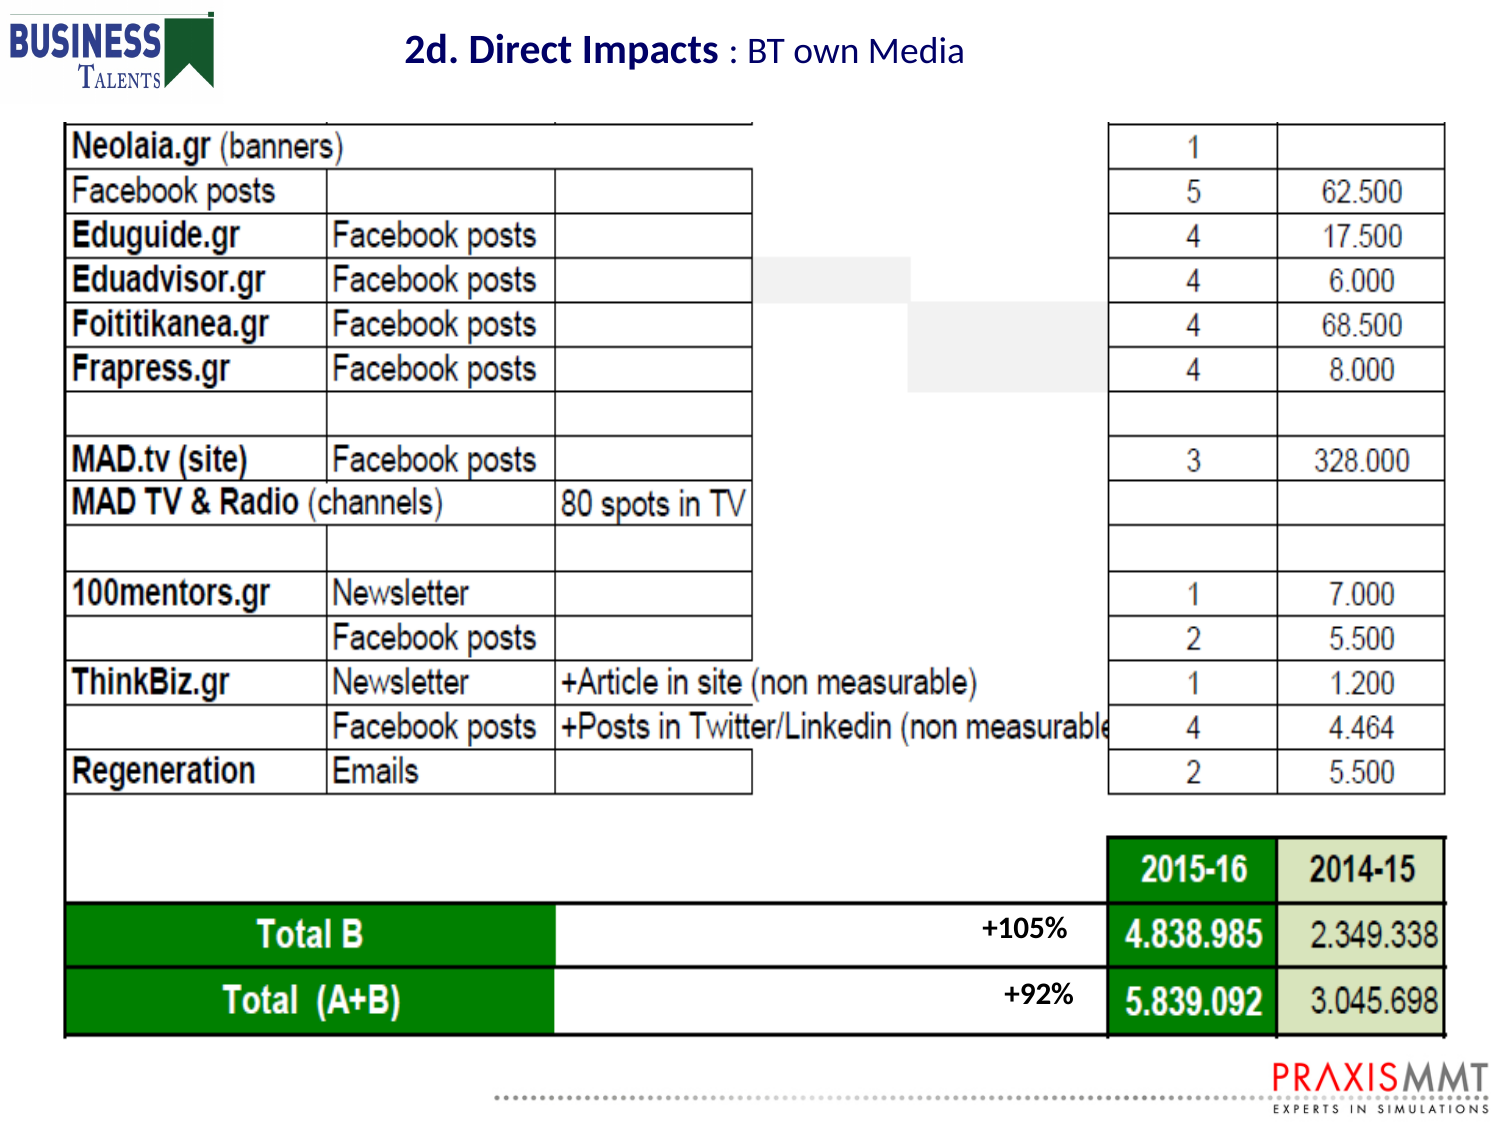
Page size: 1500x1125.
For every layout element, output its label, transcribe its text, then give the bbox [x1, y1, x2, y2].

picture [48, 122, 1452, 1043]
picture [490, 1051, 1495, 1125]
picture [0, 0, 224, 104]
text_box 2d. Direct Impacts : BT own Media [389, 14, 1119, 80]
